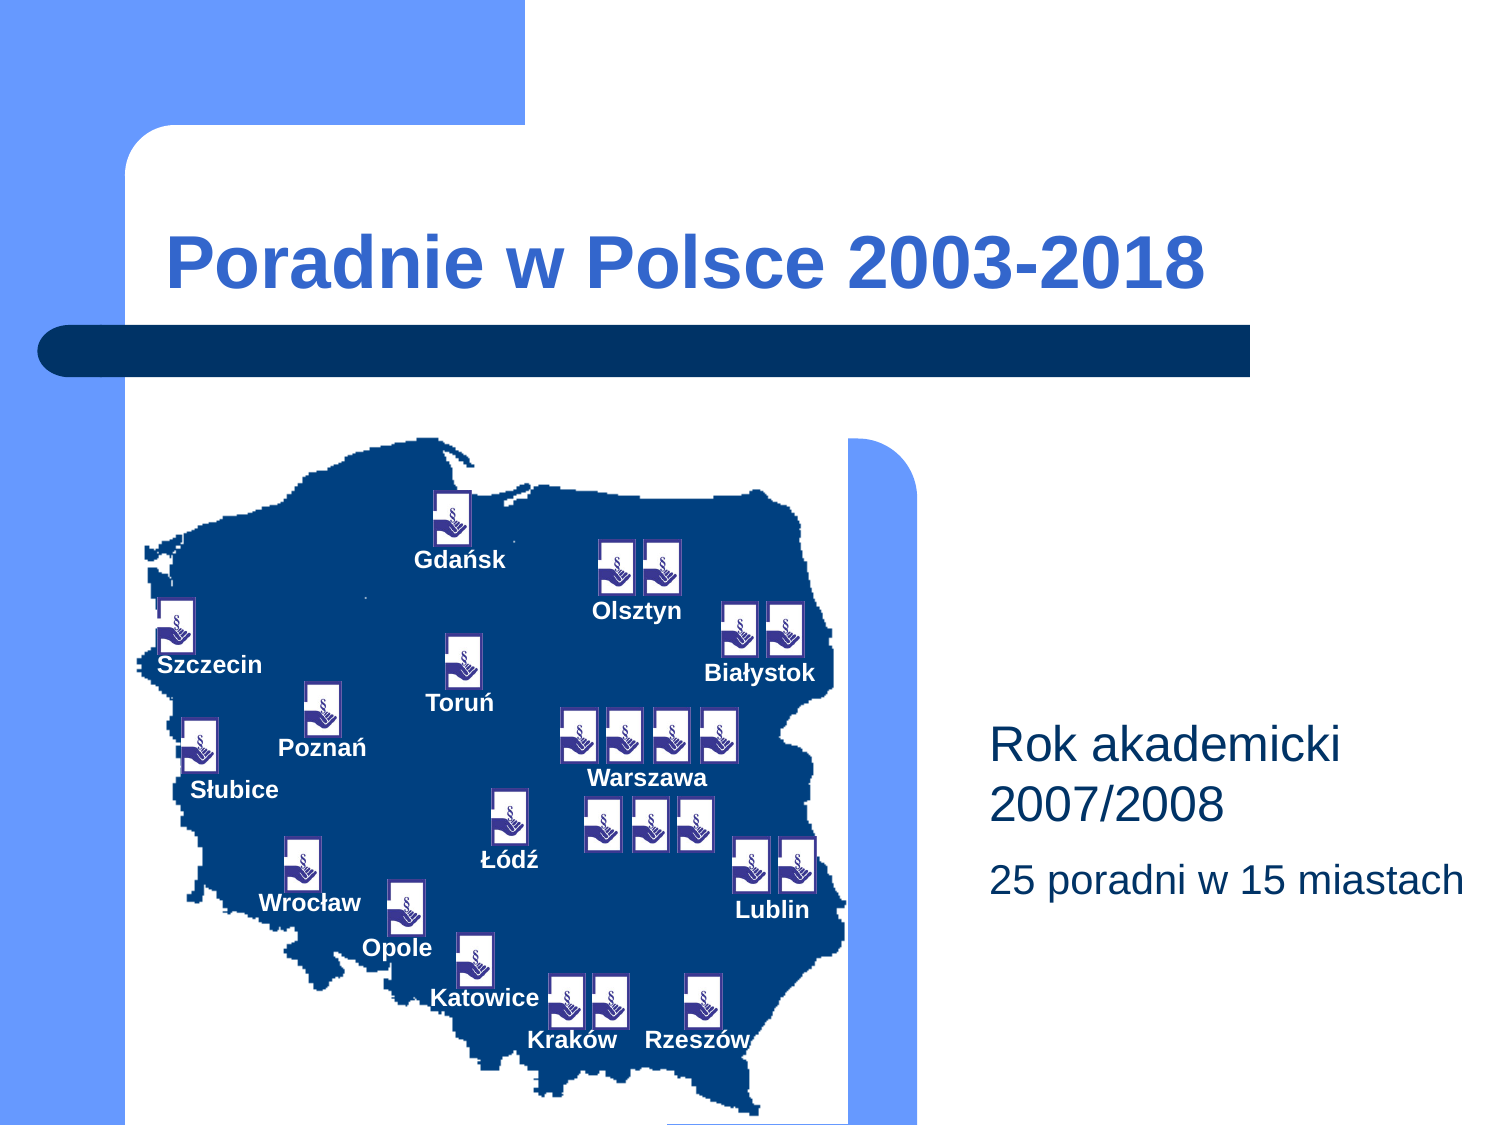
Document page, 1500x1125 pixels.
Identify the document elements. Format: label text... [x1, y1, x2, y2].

text_box Poradnie w Polsce 2003-2018 [150, 125, 1463, 313]
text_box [122, 435, 1500, 1125]
